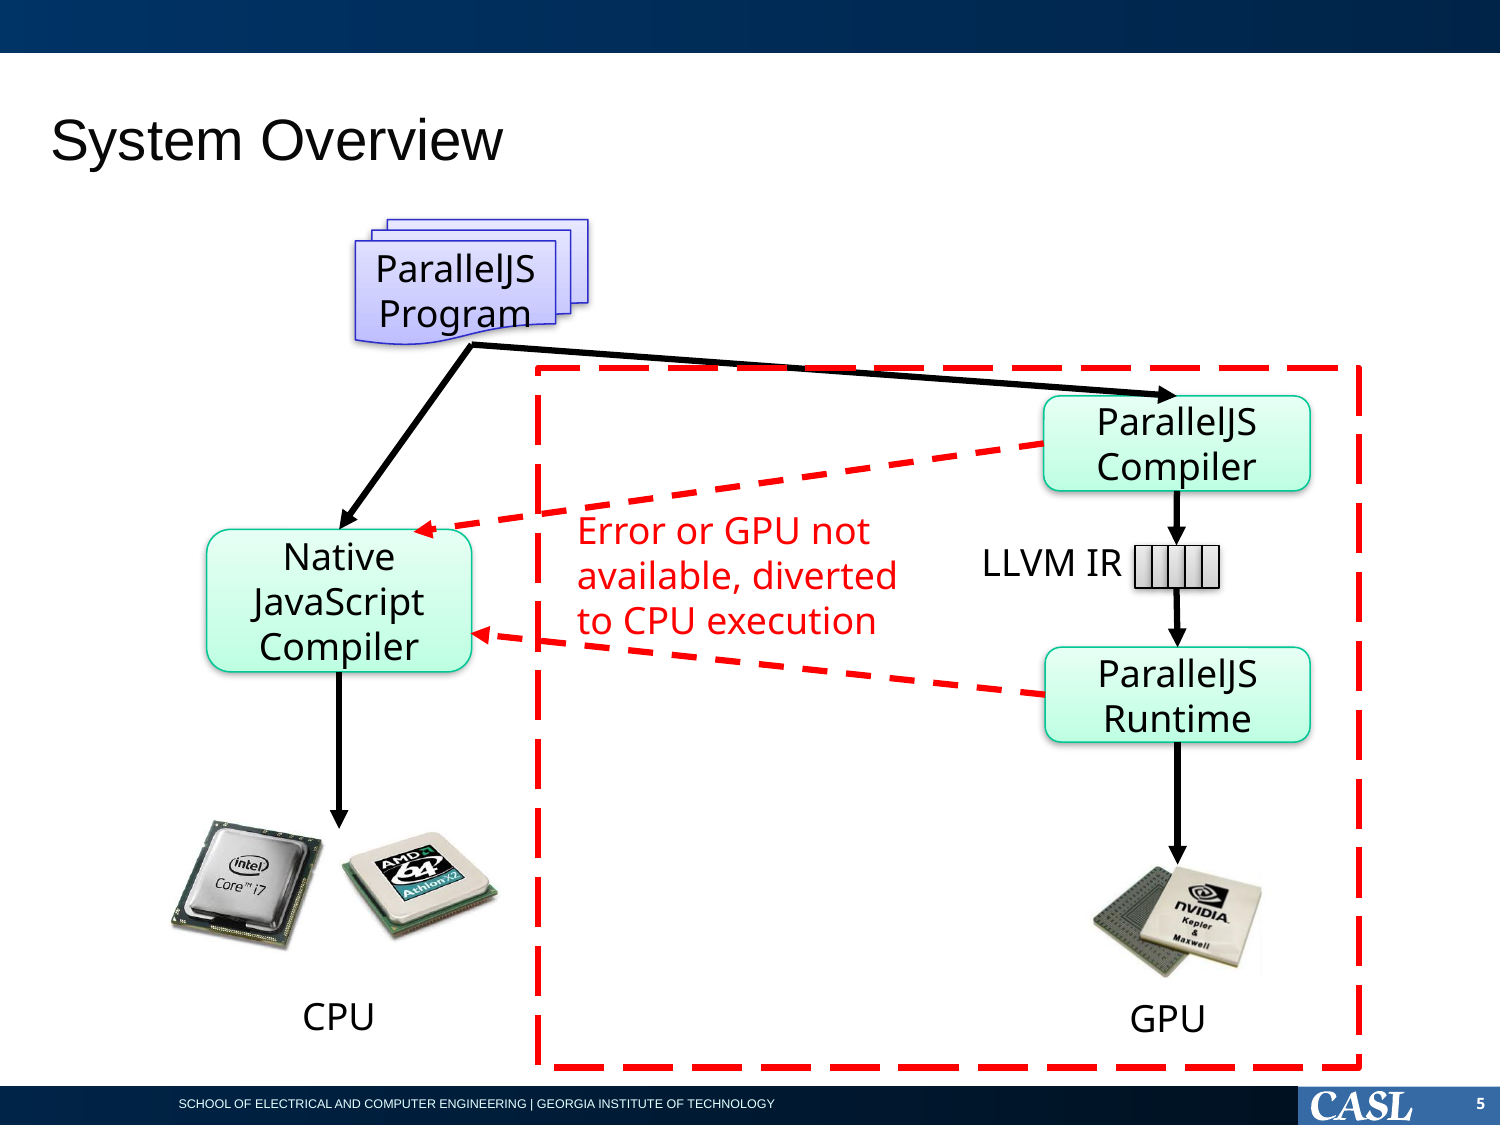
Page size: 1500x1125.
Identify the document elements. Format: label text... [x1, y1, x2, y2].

text_box Native JavaScript Compiler [205, 528, 473, 673]
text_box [470, 633, 1046, 695]
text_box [338, 339, 456, 530]
text_box CPU [264, 985, 414, 1046]
picture [1061, 864, 1294, 980]
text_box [1134, 545, 1219, 589]
slide_number 5 [1415, 1085, 1500, 1125]
picture [169, 807, 326, 964]
title System Overview [49, 62, 1445, 220]
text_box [413, 443, 1044, 533]
text_box [538, 367, 1359, 1068]
text_box Error or GPU not available, diverted to CPU execution [562, 541, 935, 631]
picture [338, 828, 502, 944]
text_box ParallelJS Program [354, 218, 589, 338]
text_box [456, 339, 1178, 397]
